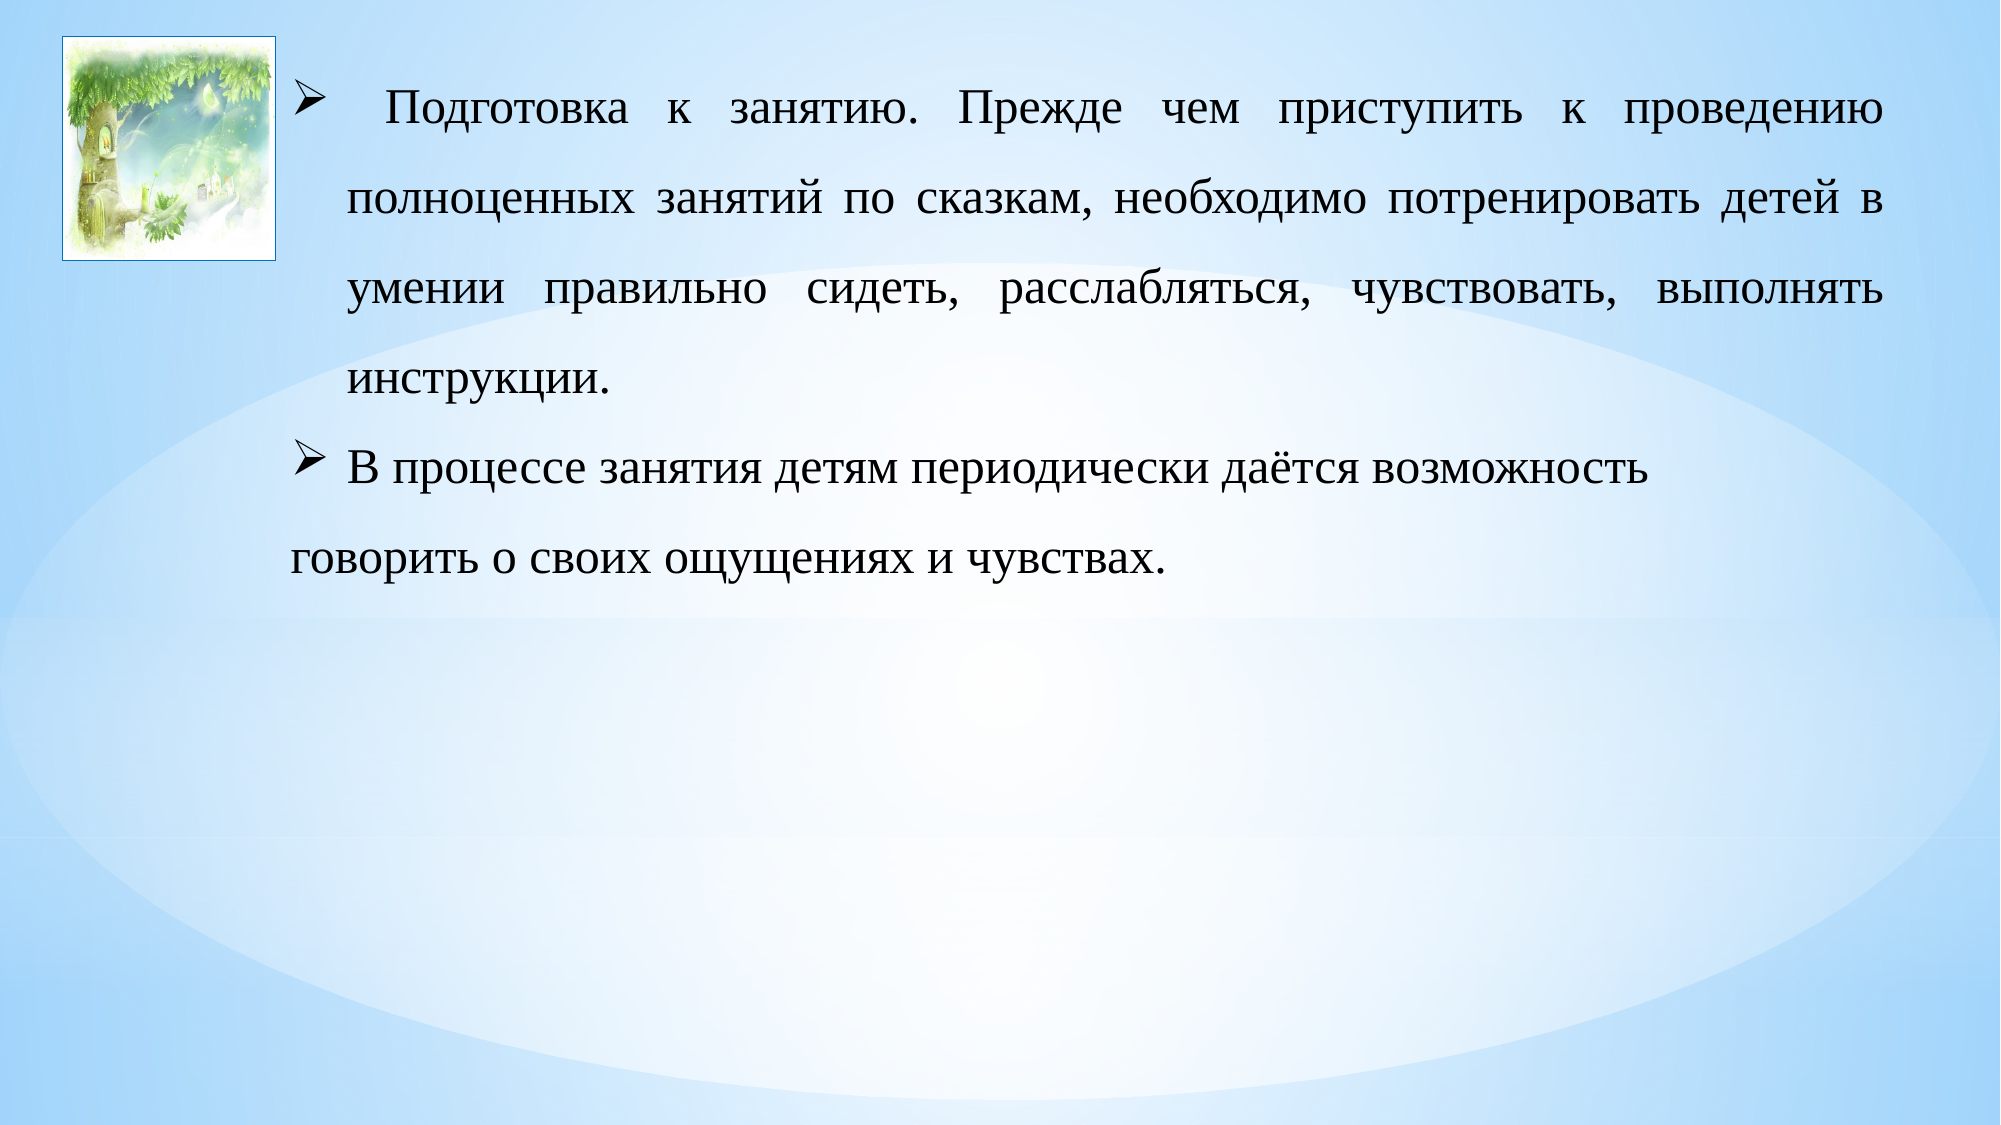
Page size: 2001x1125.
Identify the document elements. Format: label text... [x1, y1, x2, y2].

picture [62, 36, 276, 261]
text_box Подготовка к занятию. Прежде чем приступить к проведению полноценных занятий по сказкам, необходимо потренировать детей в умении правильно сидеть, расслабляться, чувствовать, выполнять инструкции. В процессе занятия детям периодически даётся возможность говорить о своих ощущениях и чувствах. [275, 36, 1900, 741]
